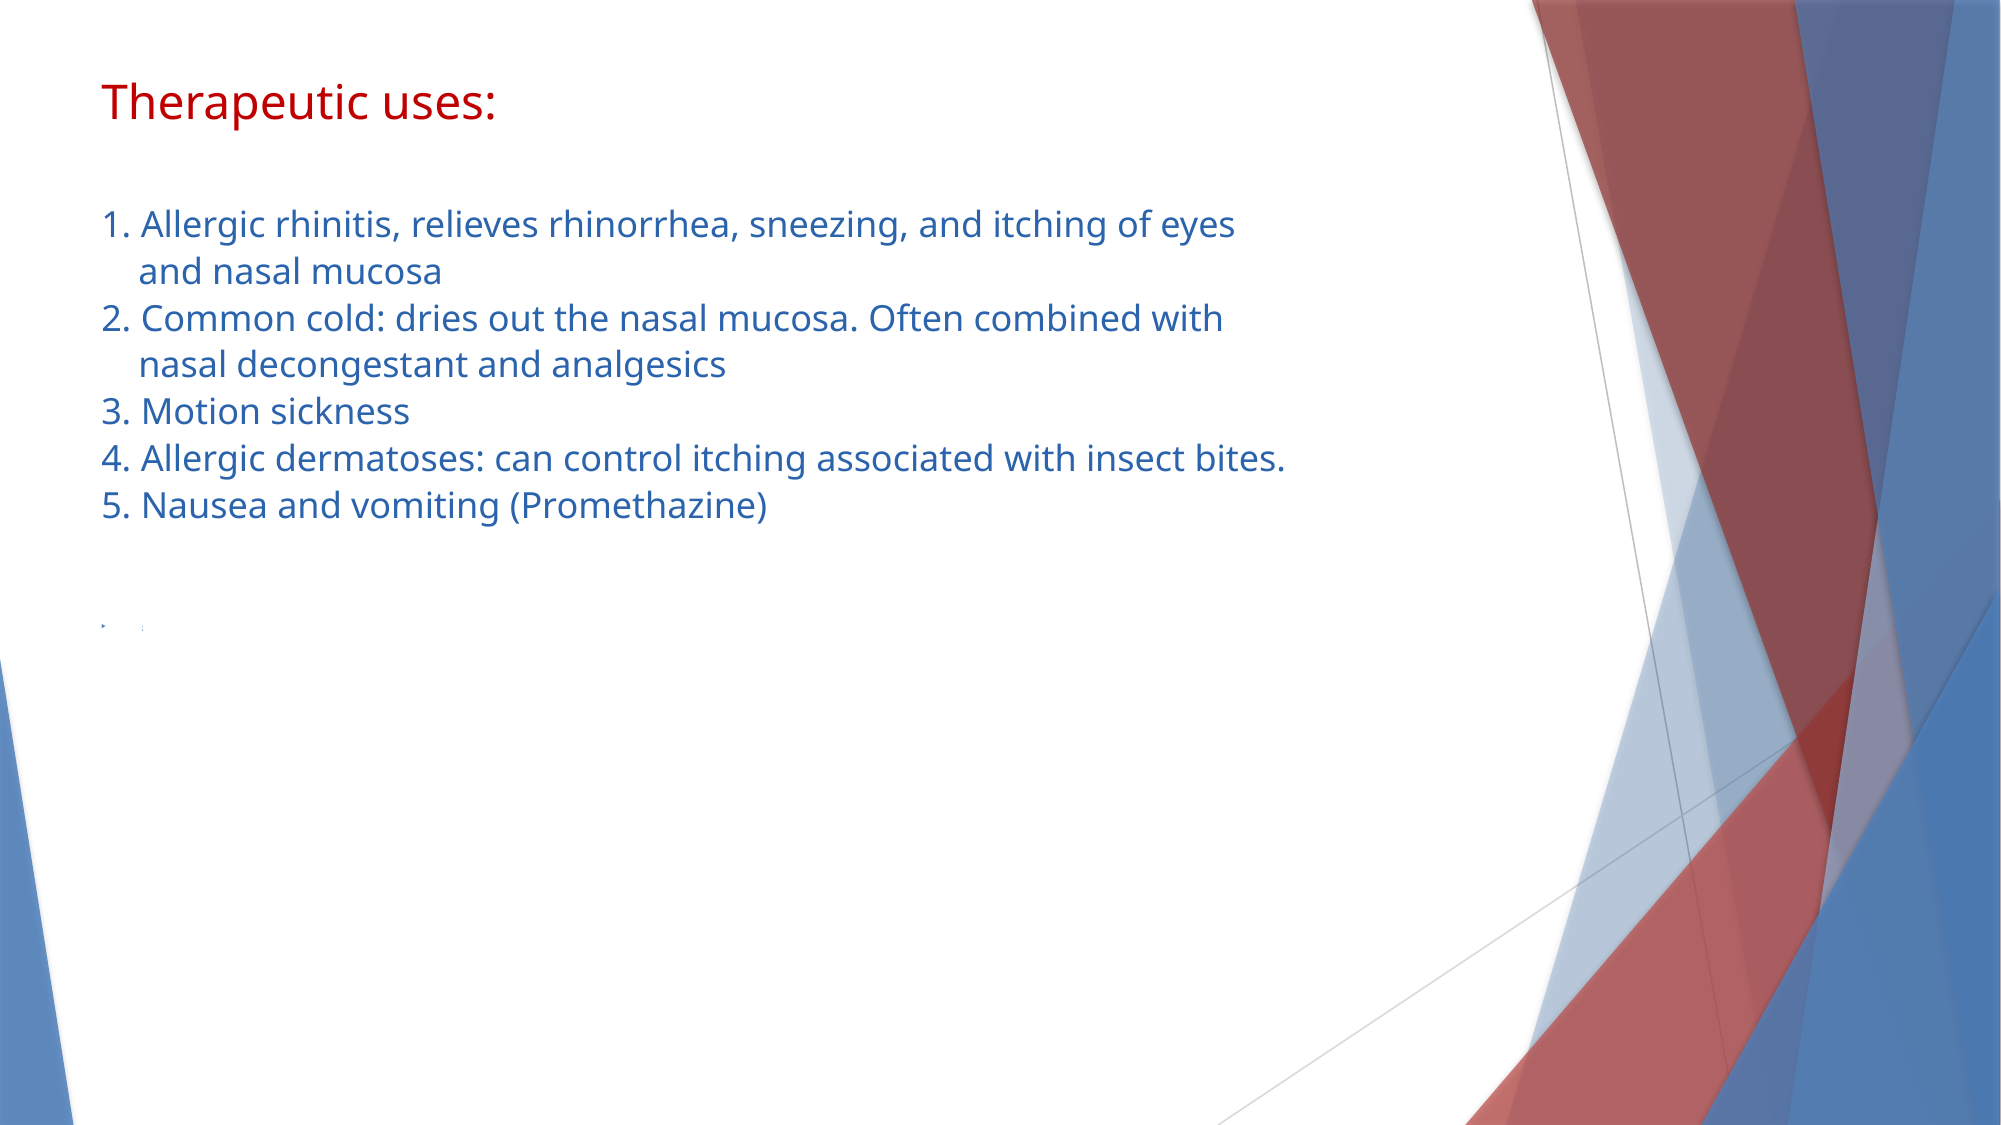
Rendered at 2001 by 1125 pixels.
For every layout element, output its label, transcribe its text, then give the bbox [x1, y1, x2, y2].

list Therapeutic uses: 1. Allergic rhinitis, relieves rhinorrhea, sneezing, and itching of eyes and nasal mucosa 2. Common cold: dries out the nasal mucosa. Often combined with nasal decongestant and analgesics 3. Motion sickness 4. Allergic dermatoses: can control itching associated with insect bites. 5. Nausea and vomiting (Promethazine) ; [86, 17, 1727, 654]
